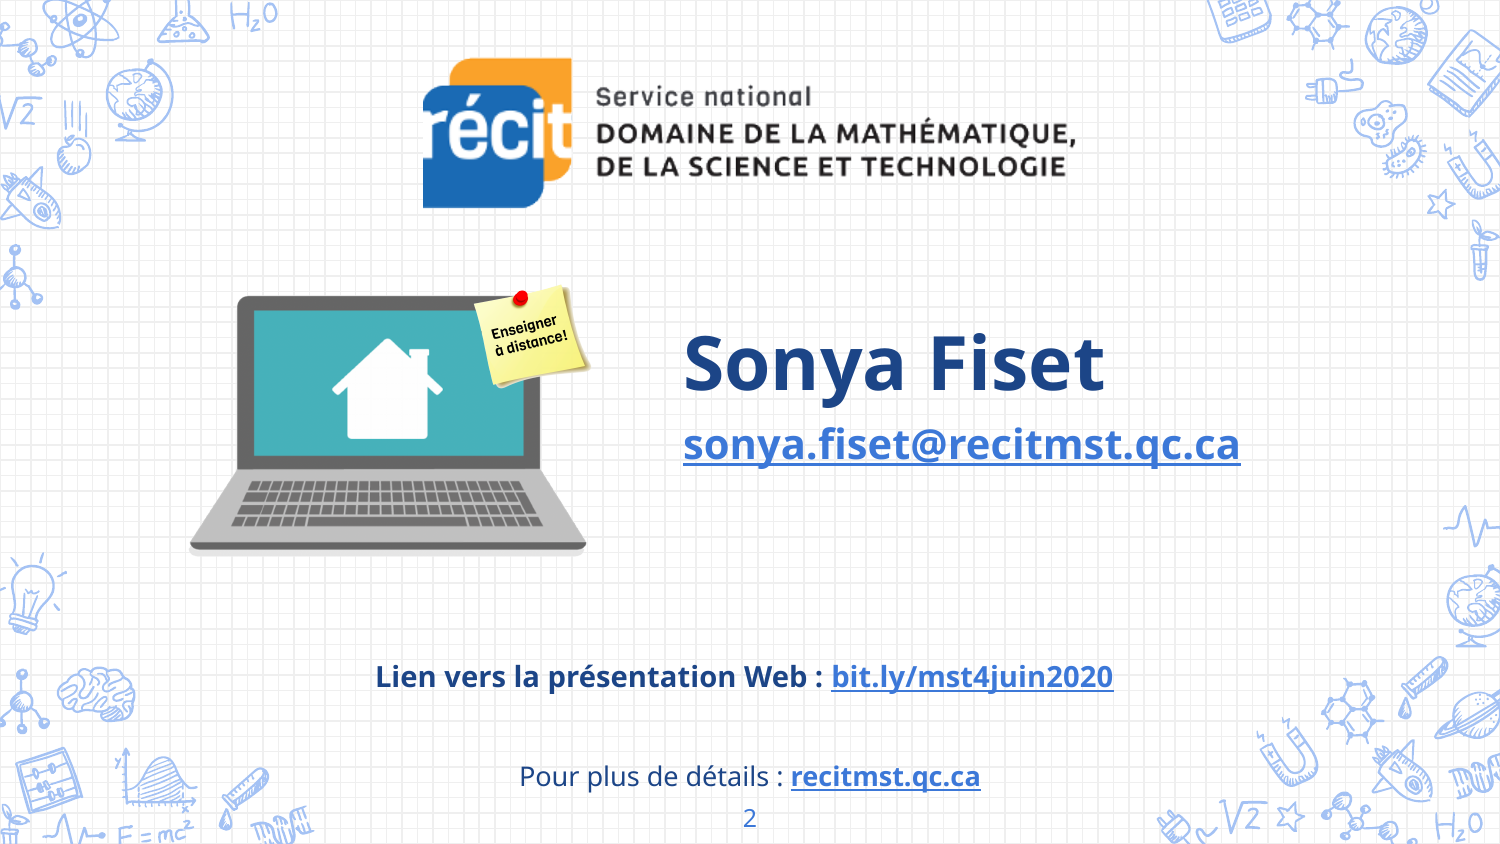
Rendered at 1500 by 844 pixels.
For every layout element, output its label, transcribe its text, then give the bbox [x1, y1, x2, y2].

picture [423, 40, 1077, 229]
list Sonya Fiset sonya.fiset@recitmst.qc.ca [668, 300, 1430, 547]
text_box Lien vers la présentation Web : bit.ly/mst4juin2020 [359, 643, 1184, 713]
picture [180, 283, 593, 561]
slide_number 2 [705, 815, 795, 844]
text_box Pour plus de détails : recitmst.qc.ca [410, 744, 1090, 815]
